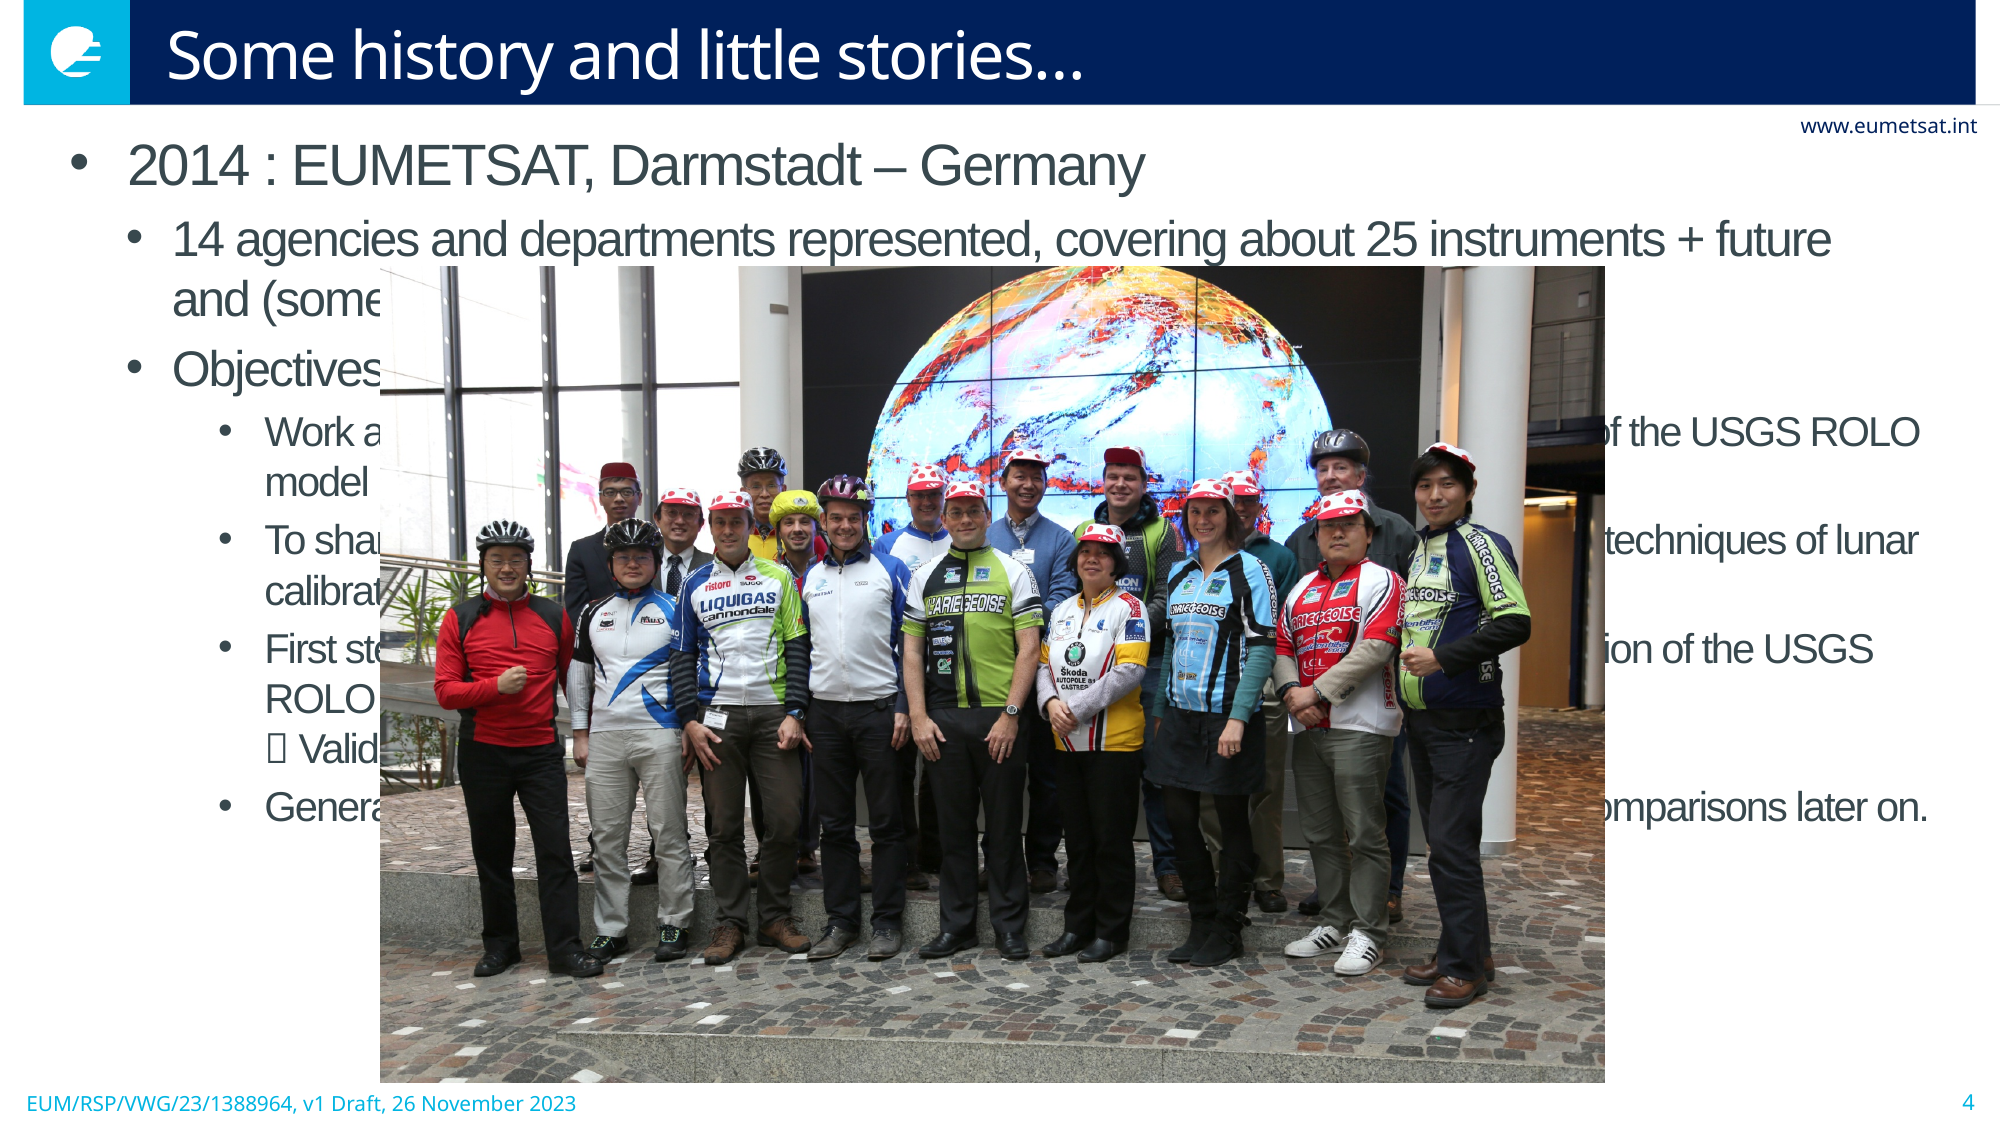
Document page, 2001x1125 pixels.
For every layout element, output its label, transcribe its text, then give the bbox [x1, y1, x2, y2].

picture [380, 266, 1606, 1083]
list 2014 : EUMETSAT, Darmstadt – Germany 14 agencies and departments represented, covering about 25 instruments + future and (some) past missions Objectives: Work across agencies / operators with a common and validated implementation of the USGS ROLO model  one of GSICS’ goal = instrument inter-calibration To share knowledge and expertise on lunar calibration + provide guidance on the techniques of lunar calibration. First step to provide the international community with validated and traceable version of the USGS ROLO model = GSICS Implementation of the ROLO (GIRO) model  Validated against USGS implementation of ROLO v311g Generate for the first time a reference dataset that could be used for validation / comparisons later on. [39, 118, 1947, 1083]
picture [64, 73, 88, 77]
picture [51, 27, 100, 72]
title Some history and little stories… [129, 0, 2000, 106]
